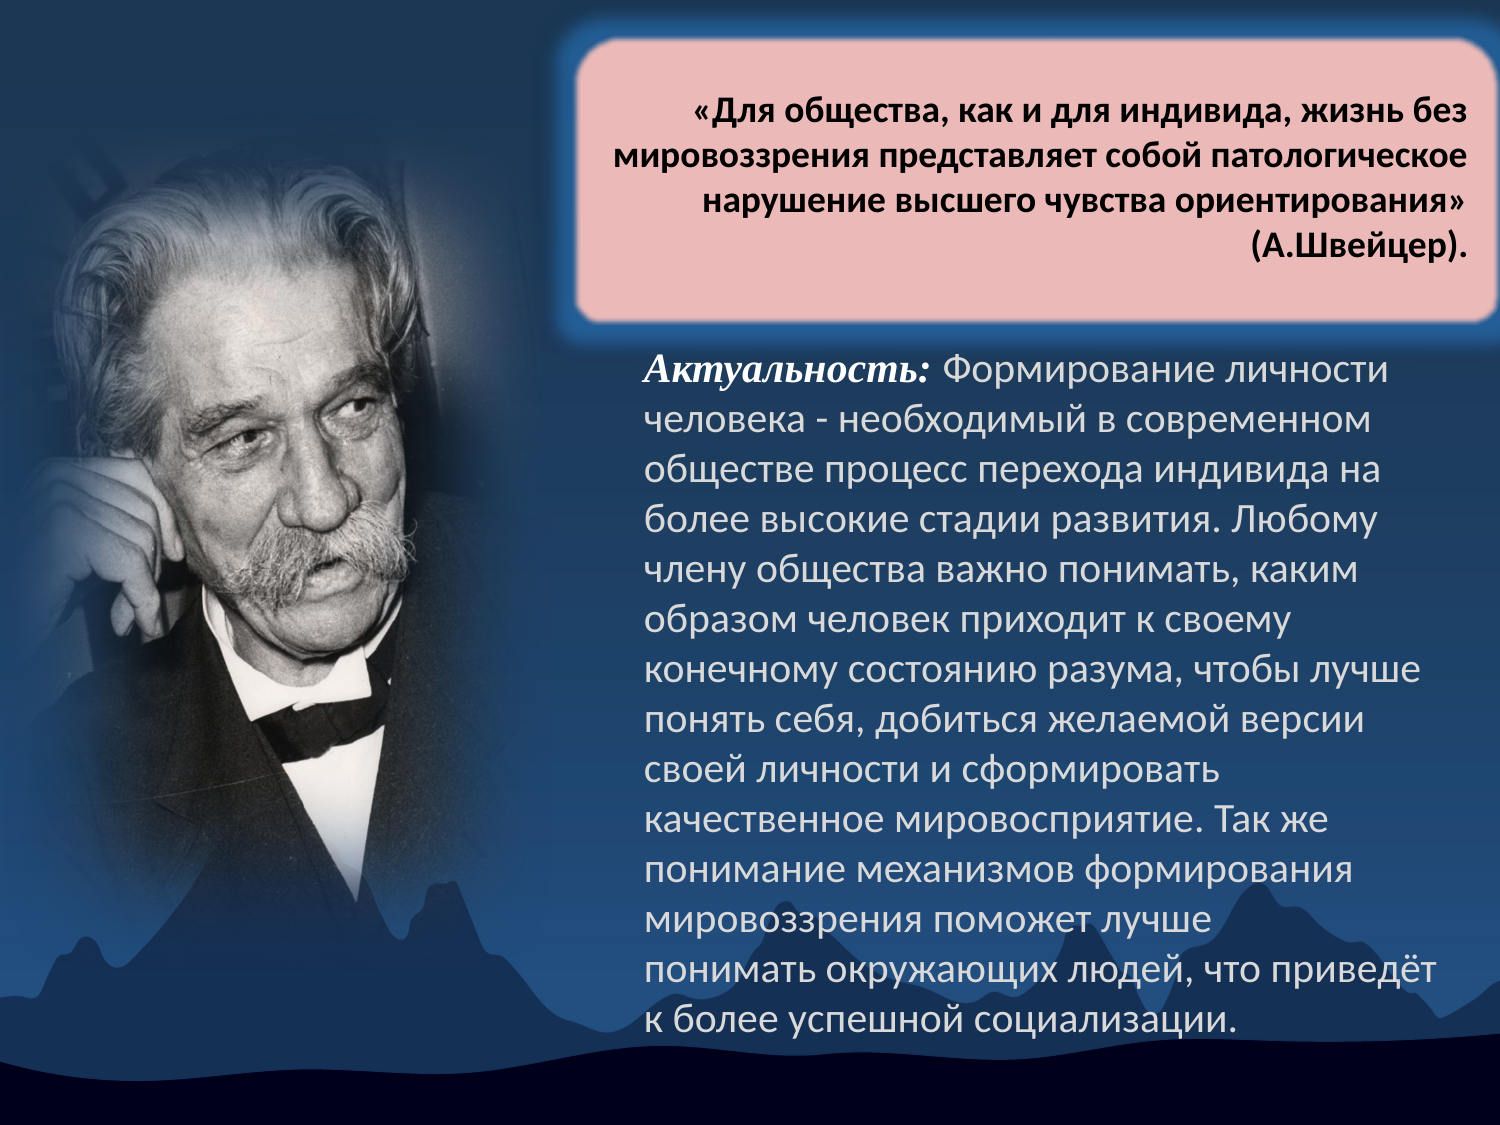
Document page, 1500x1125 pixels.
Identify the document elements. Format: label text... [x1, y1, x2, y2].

text_box «Для общества, как и для индивида, жизнь без мировоззрения представляет собой патологическое нарушение высшего чувства ориентирования» (А.Швейцер). [516, 77, 1484, 318]
picture [0, 0, 1500, 1125]
text_box Актуальность: Формирование личности человека - необходимый в современном обществе процесс перехода индивида на более высокие стадии развития. Любому члену общества важно понимать, каким образом человек приходит к своему конечному состоянию разума, чтобы лучше понять себя, добиться желаемой версии своей личности и сформировать качественное мировосприятие. Так же понимание механизмов формирования мировоззрения поможет лучше понимать окружающих людей, что приведёт к более успешной социализации. [629, 333, 1457, 1125]
text_box [581, 43, 1493, 314]
